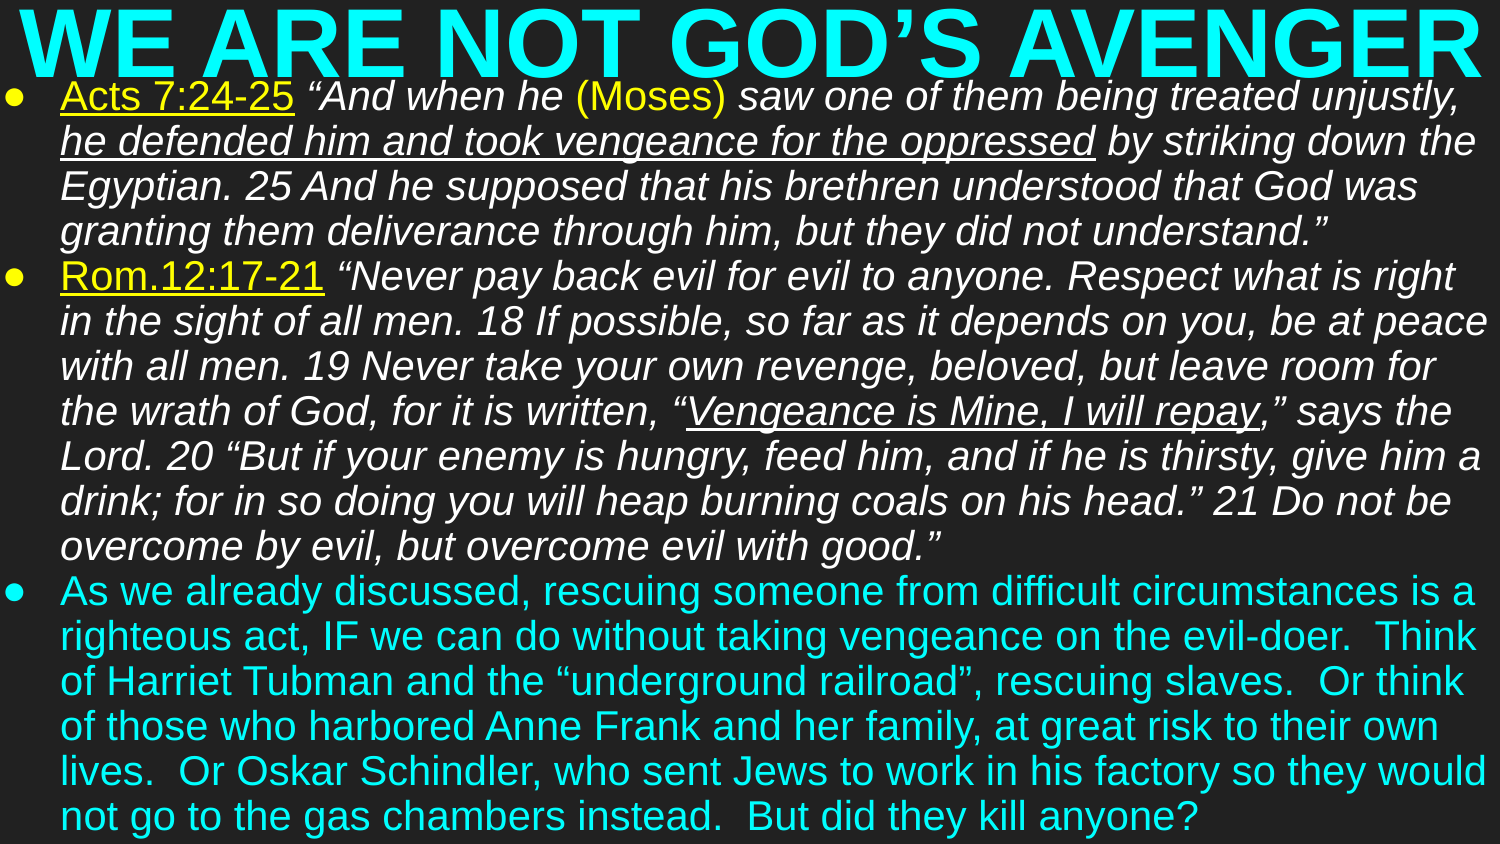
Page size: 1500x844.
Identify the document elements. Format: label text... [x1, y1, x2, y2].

subtitle Acts 7:24-25 “And when he (Moses) saw one of them being treated unjustly, he defended him and took vengeance for the oppressed by striking down the Egyptian. 25 And he supposed that his brethren understood that God was granting them deliverance through him, but they did not understand.” Rom.12:17-21 “Never pay back evil for evil to anyone. Respect what is right in the sight of all men. 18 If possible, so far as it depends on you, be at peace with all men. 19 Never take your own revenge, beloved, but leave room for the wrath of God, for it is written, “Vengeance is Mine, I will repay,” says the Lord. 20 “But if your enemy is hungry, feed him, and if he is thirsty, give him a drink; for in so doing you will heap burning coals on his head.” 21 Do not be overcome by evil, but overcome evil with good.” As we already discussed, rescuing someone from difficult circumstances is a righteous act, IF we can do without taking vengeance on the evil-doer. Think of Harriet Tubman and the “underground railroad”, rescuing slaves. Or think of those who harbored Anne Frank and her family, at great risk to their own lives. Or Oskar Schindler, who sent Jews to work in his factory so they would not go to the gas chambers instead. But did they kill anyone? [0, 59, 1500, 844]
title WE ARE NOT GOD’S AVENGER [0, 0, 1500, 59]
